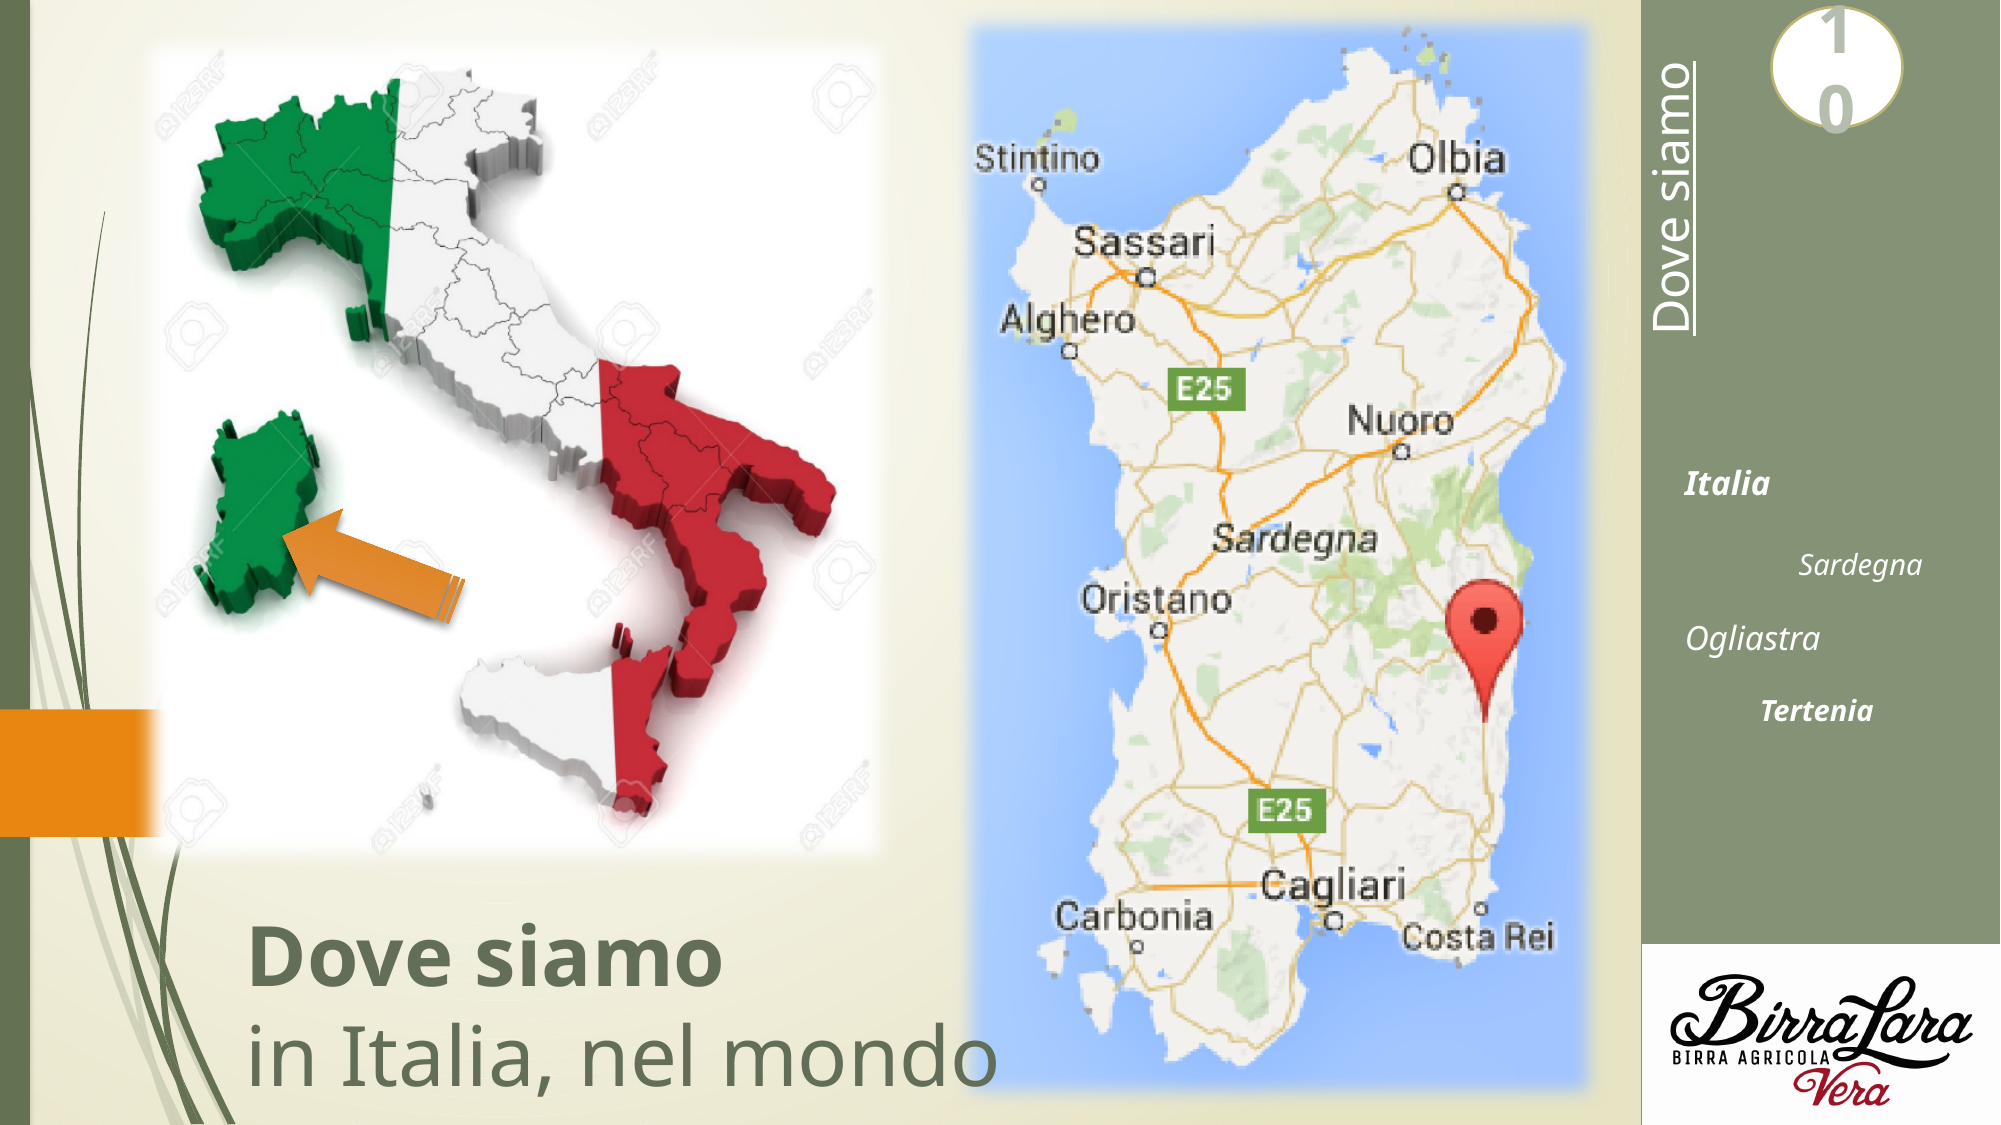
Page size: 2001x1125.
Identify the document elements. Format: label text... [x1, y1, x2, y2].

picture [133, 28, 898, 874]
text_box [1642, 0, 2000, 1125]
text_box Dove siamo in Italia, nel mondo [230, 895, 948, 1110]
text_box Dove siamo [1631, 0, 1642, 351]
picture [952, 6, 1606, 1109]
